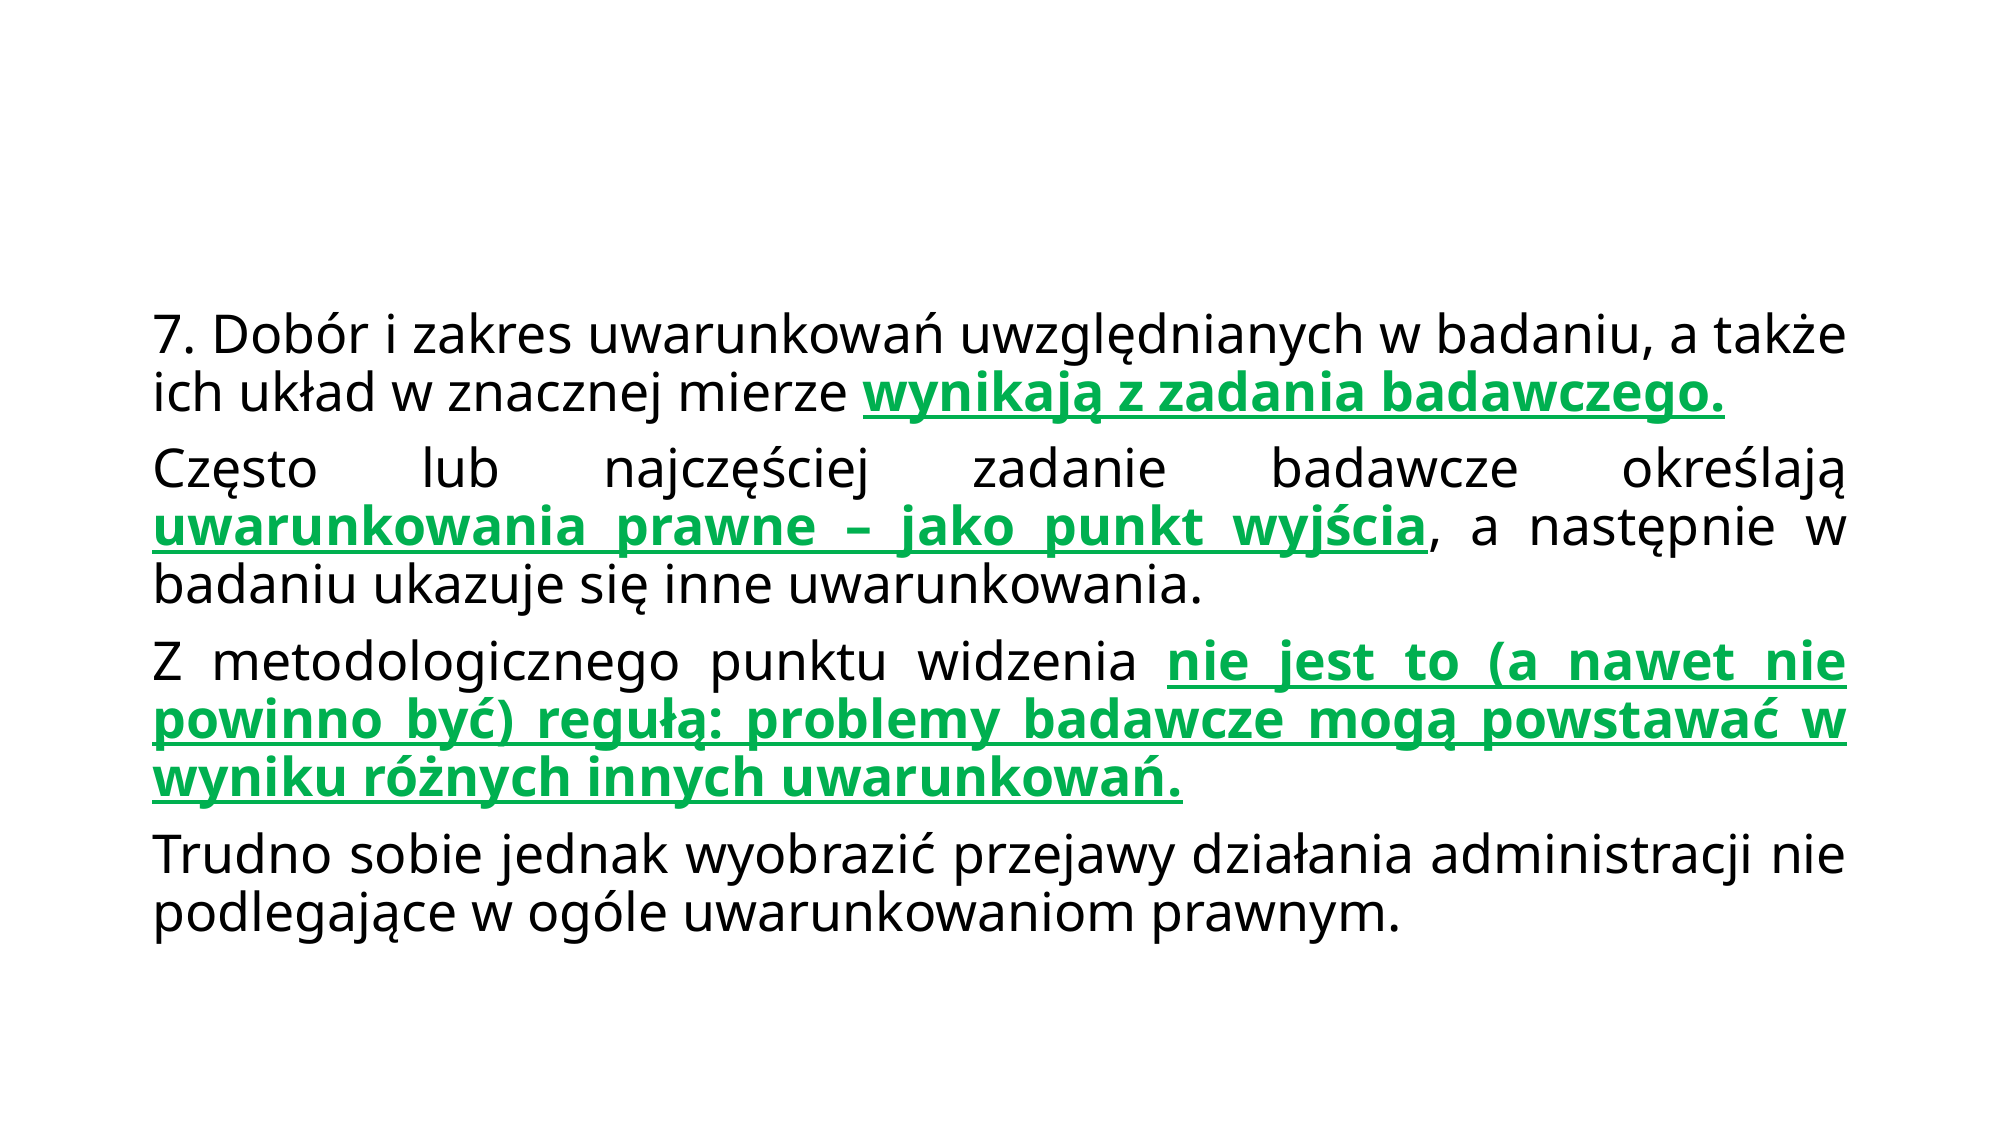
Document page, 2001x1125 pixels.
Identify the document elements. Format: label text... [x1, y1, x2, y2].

list 7. Dobór i zakres uwarunkowań uwzględnianych w badaniu, a także ich układ w znacznej mierze wynikają z zadania badawczego. Często lub najczęściej zadanie badawcze określają uwarunkowania prawne – jako punkt wyjścia, a następnie w badaniu ukazuje się inne uwarunkowania. Z metodologicznego punktu widzenia nie jest to (a nawet nie powinno być) regułą: problemy badawcze mogą powstawać w wyniku różnych innych uwarunkowań. Trudno sobie jednak wyobrazić przejawy działania administracji nie podlegające w ogóle uwarunkowaniom prawnym. [137, 299, 1863, 1014]
